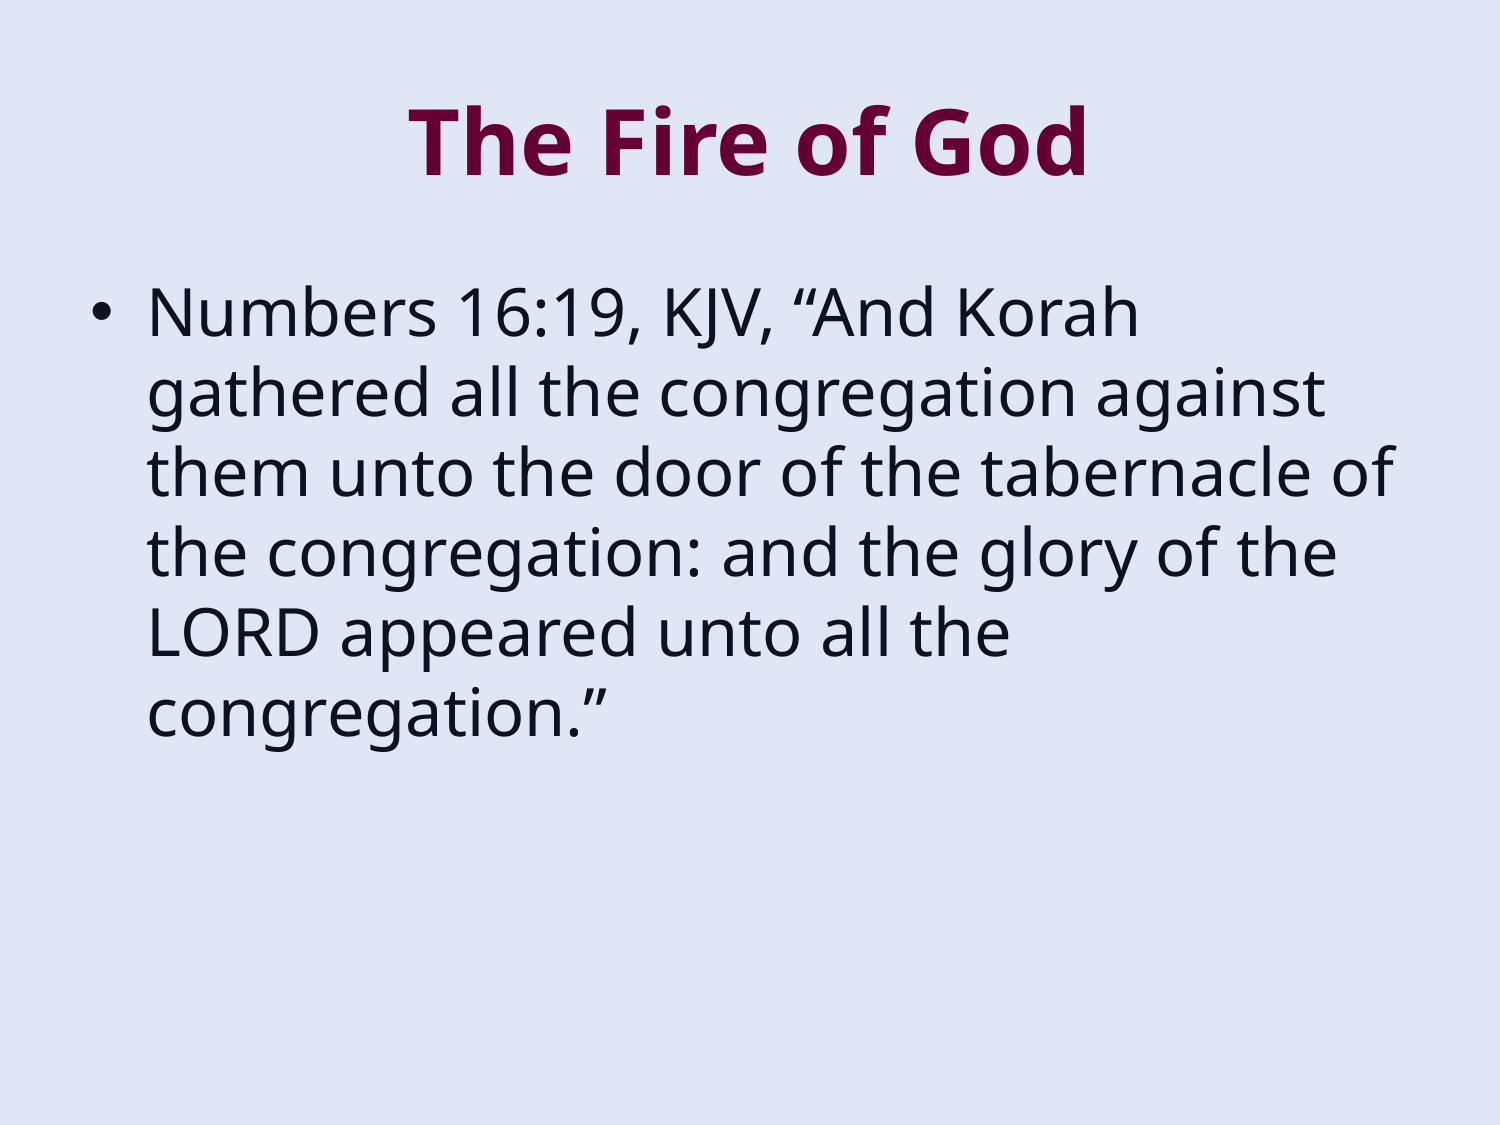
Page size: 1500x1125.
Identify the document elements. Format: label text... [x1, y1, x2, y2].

title The Fire of God [75, 45, 1425, 233]
list Numbers 16:19, KJV, “And Korah gathered all the congregation against them unto the door of the tabernacle of the congregation: and the glory of the LORD appeared unto all the congregation.” [75, 262, 1425, 1005]
